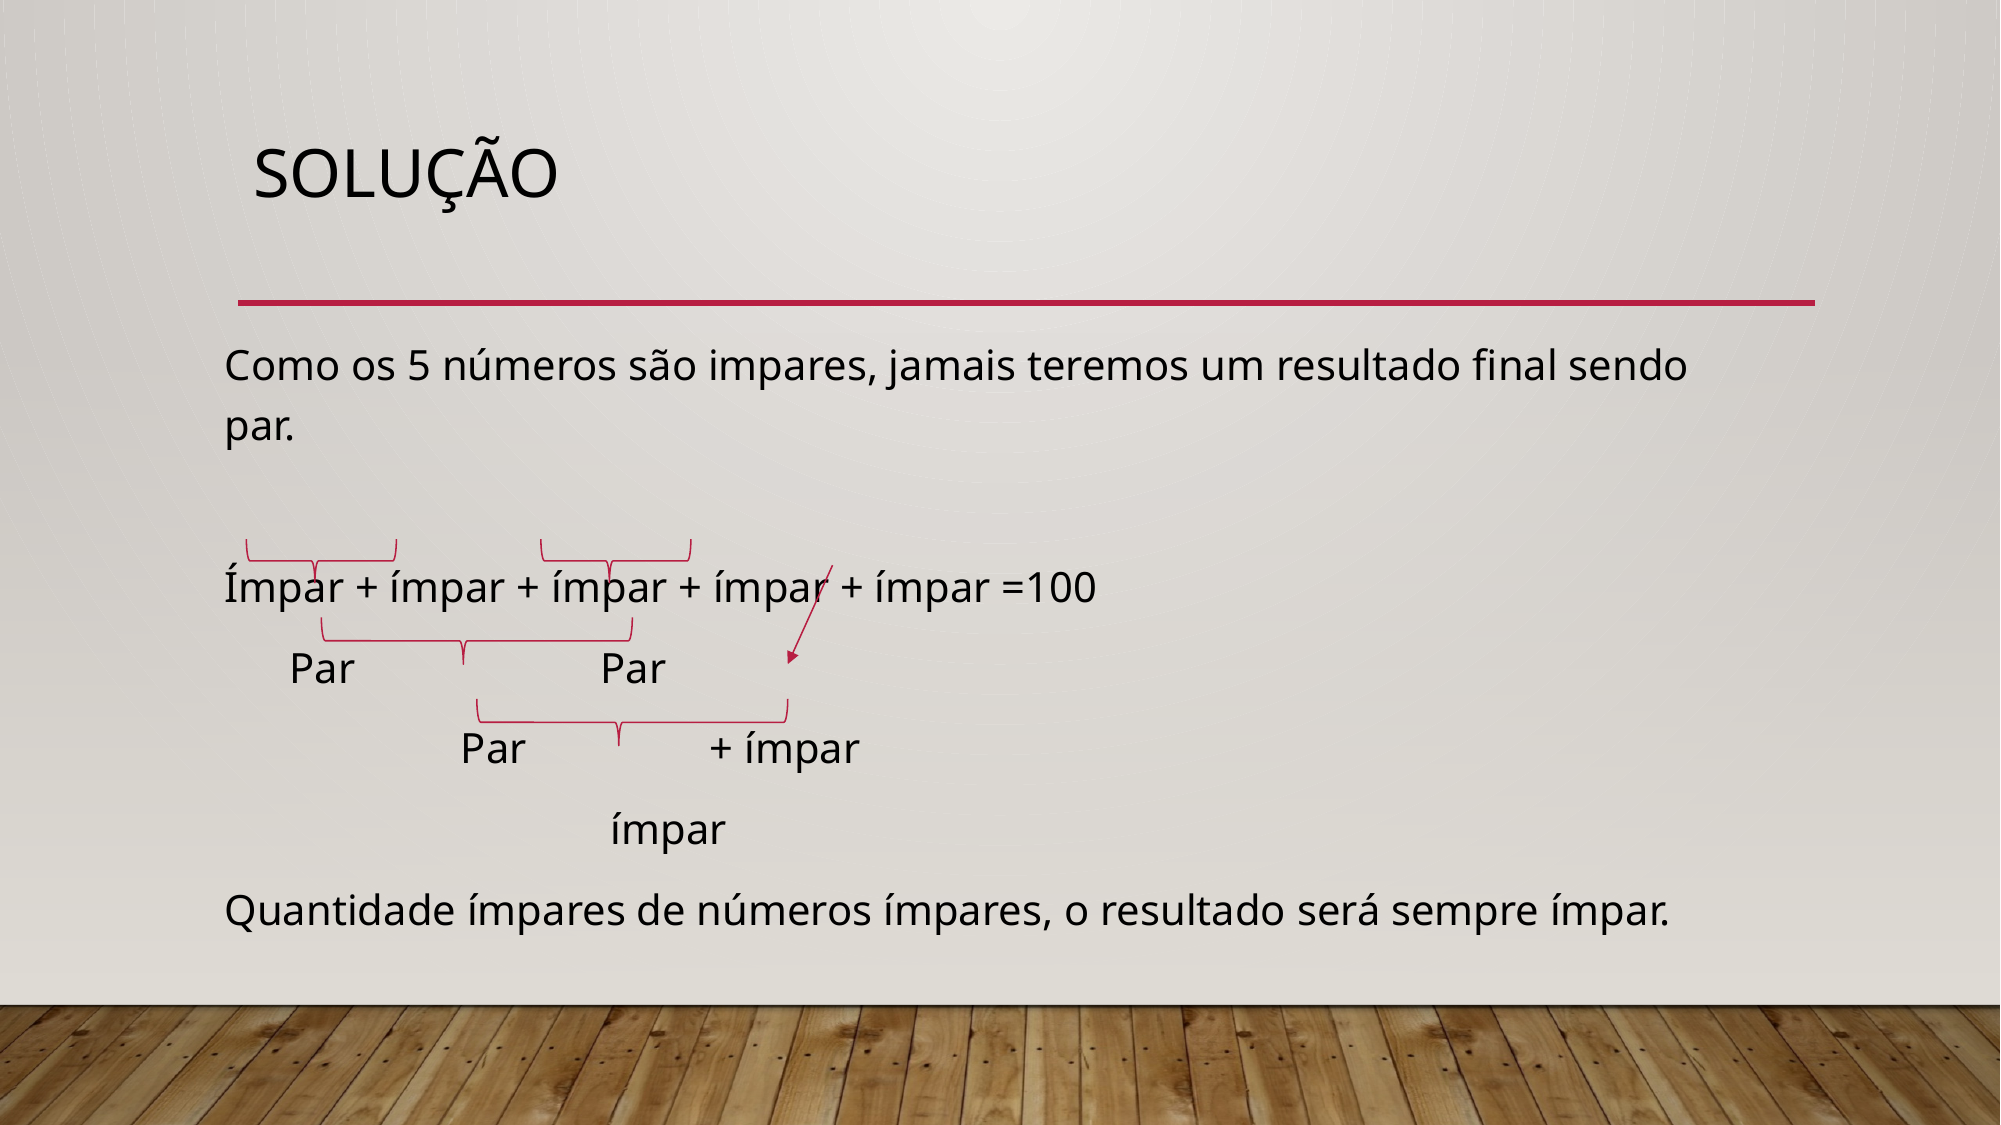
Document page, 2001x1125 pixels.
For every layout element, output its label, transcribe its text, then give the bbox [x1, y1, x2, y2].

text_box [320, 617, 634, 665]
list Como os 5 números são impares, jamais teremos um resultado final sendo par. Ímpar + ímpar + ímpar + ímpar + ímpar =100 Par Par Par + ímpar ímpar Quantidade ímpares de números ímpares, o resultado será sempre ímpar. [209, 321, 1786, 888]
text_box [245, 539, 398, 584]
title Solução [238, 131, 1814, 305]
text_box [540, 539, 692, 584]
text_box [787, 564, 833, 665]
picture [0, 1005, 2000, 1125]
text_box [476, 698, 789, 747]
